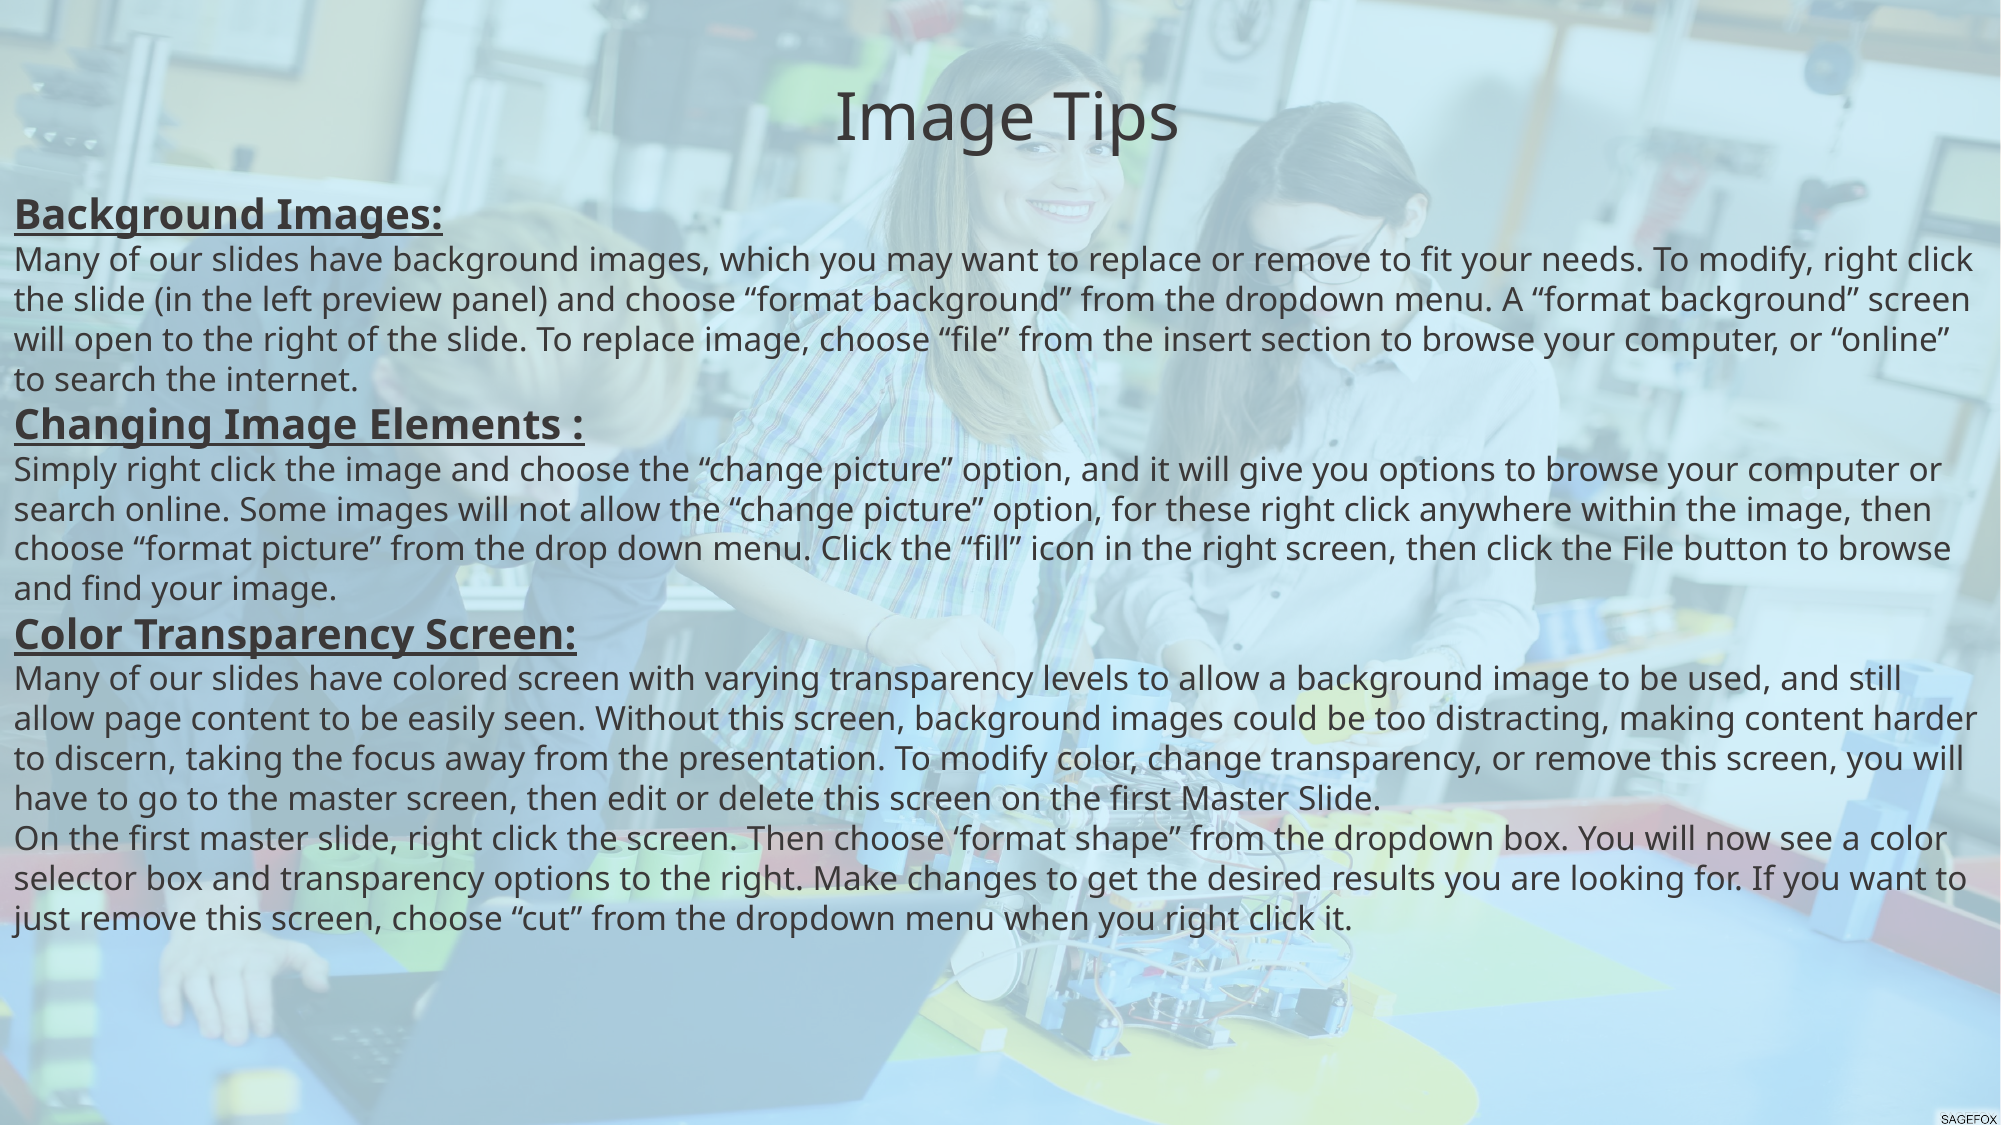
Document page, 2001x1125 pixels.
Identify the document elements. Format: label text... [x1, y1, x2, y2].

text_box Background Images: Many of our slides have background images, which you may want to replace or remove to fit your needs. To modify, right click the slide (in the left preview panel) and choose “format background” from the dropdown menu. A “format background” screen will open to the right of the slide. To replace image, choose “file” from the insert section to browse your computer, or “online” to search the internet. Changing Image Elements : Simply right click the image and choose the “change picture” option, and it will give you options to browse your computer or search online. Some images will not allow the “change picture” option, for these right click anywhere within the image, then choose “format picture” from the drop down menu. Click the “fill” icon in the right screen, then click the File button to browse and find your image. Color Transparency Screen: Many of our slides have colored screen with varying transparency levels to allow a background image to be used, and still allow page content to be easily seen. Without this screen, background images could be too distracting, making content harder to discern, taking the focus away from the presentation. To modify color, change transparency, or remove this screen, you will have to go to the master screen, then edit or delete this screen on the first Master Slide. On the first master slide, right click the screen. Then choose ‘format shape” from the dropdown box. You will now see a color selector box and transparency options to the right. Make changes to get the desired results you are looking for. If you want to just remove this screen, choose “cut” from the dropdown menu when you right click it. [0, 0, 2000, 1125]
title Image Tips [597, 59, 1420, 177]
picture [1938, 1114, 1999, 1125]
